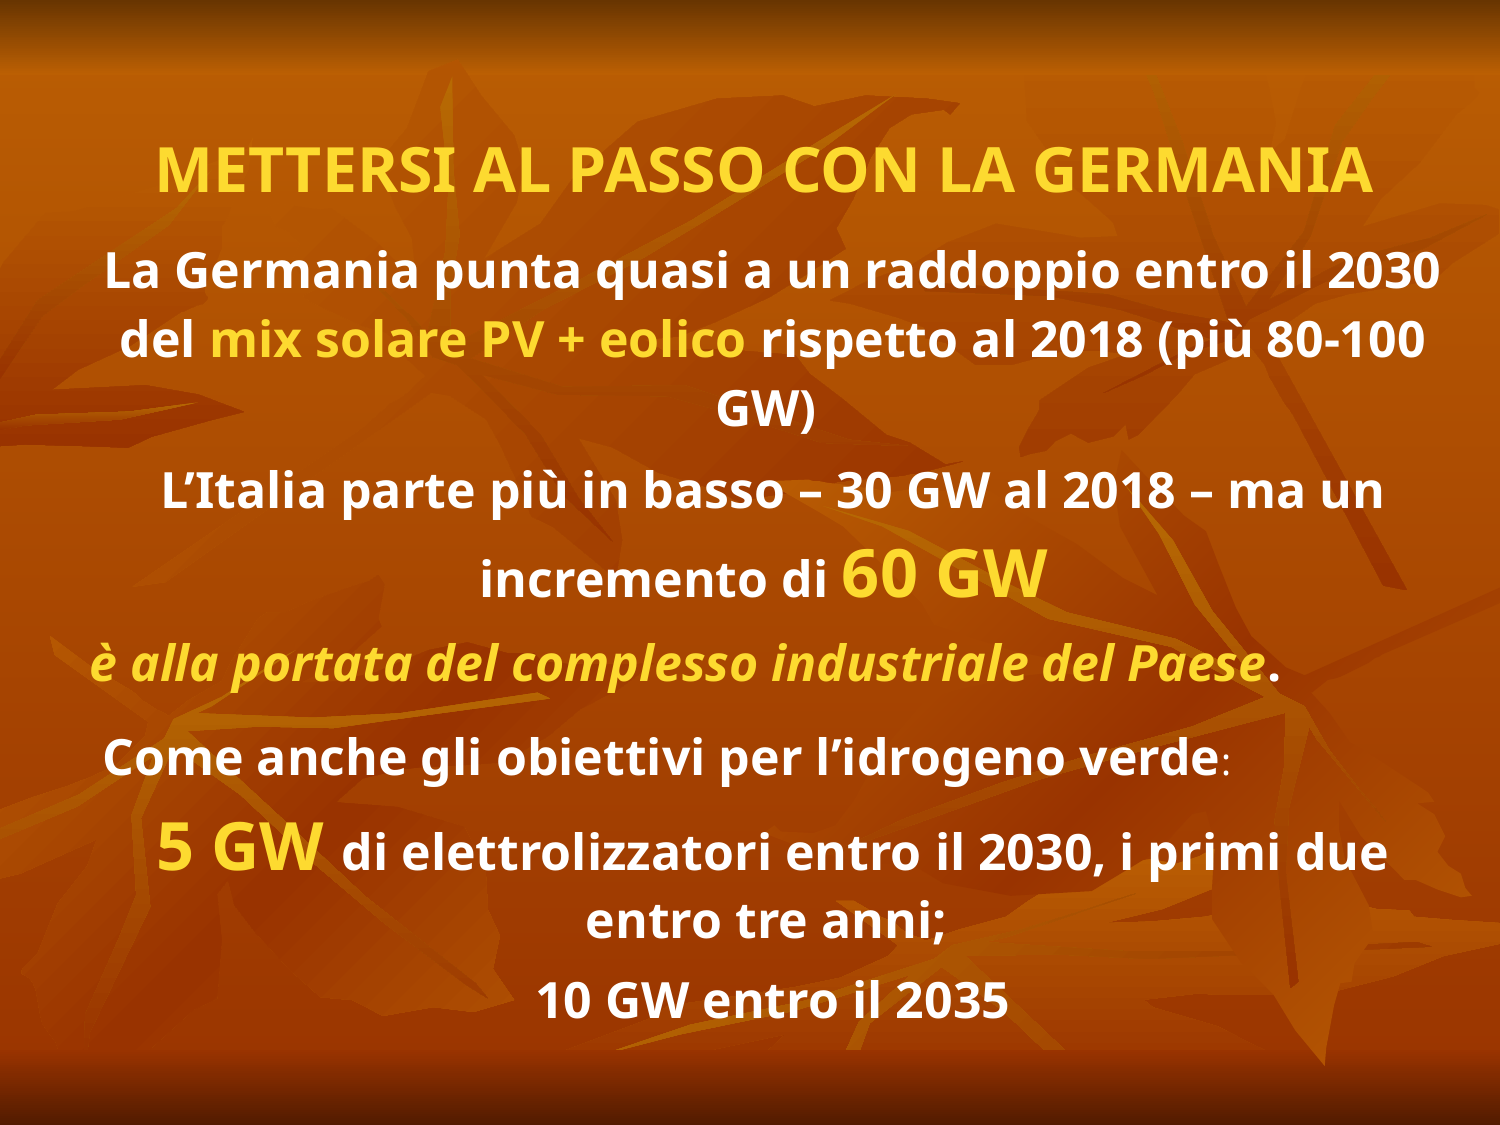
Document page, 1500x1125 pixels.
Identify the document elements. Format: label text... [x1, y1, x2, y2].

text_box METTERSI AL PASSO CON LA GERMANIA La Germania punta quasi a un raddoppio entro il 2030 del mix solare PV + eolico rispetto al 2018 (più 80-100 GW) L’Italia parte più in basso – 30 GW al 2018 – ma un incremento di 60 GW è alla portata del complesso industriale del Paese. Come anche gli obiettivi per l’idrogeno verde: 5 GW di elettrolizzatori entro il 2030, i primi due entro tre anni; 10 GW entro il 2035 [0, 66, 1471, 1037]
